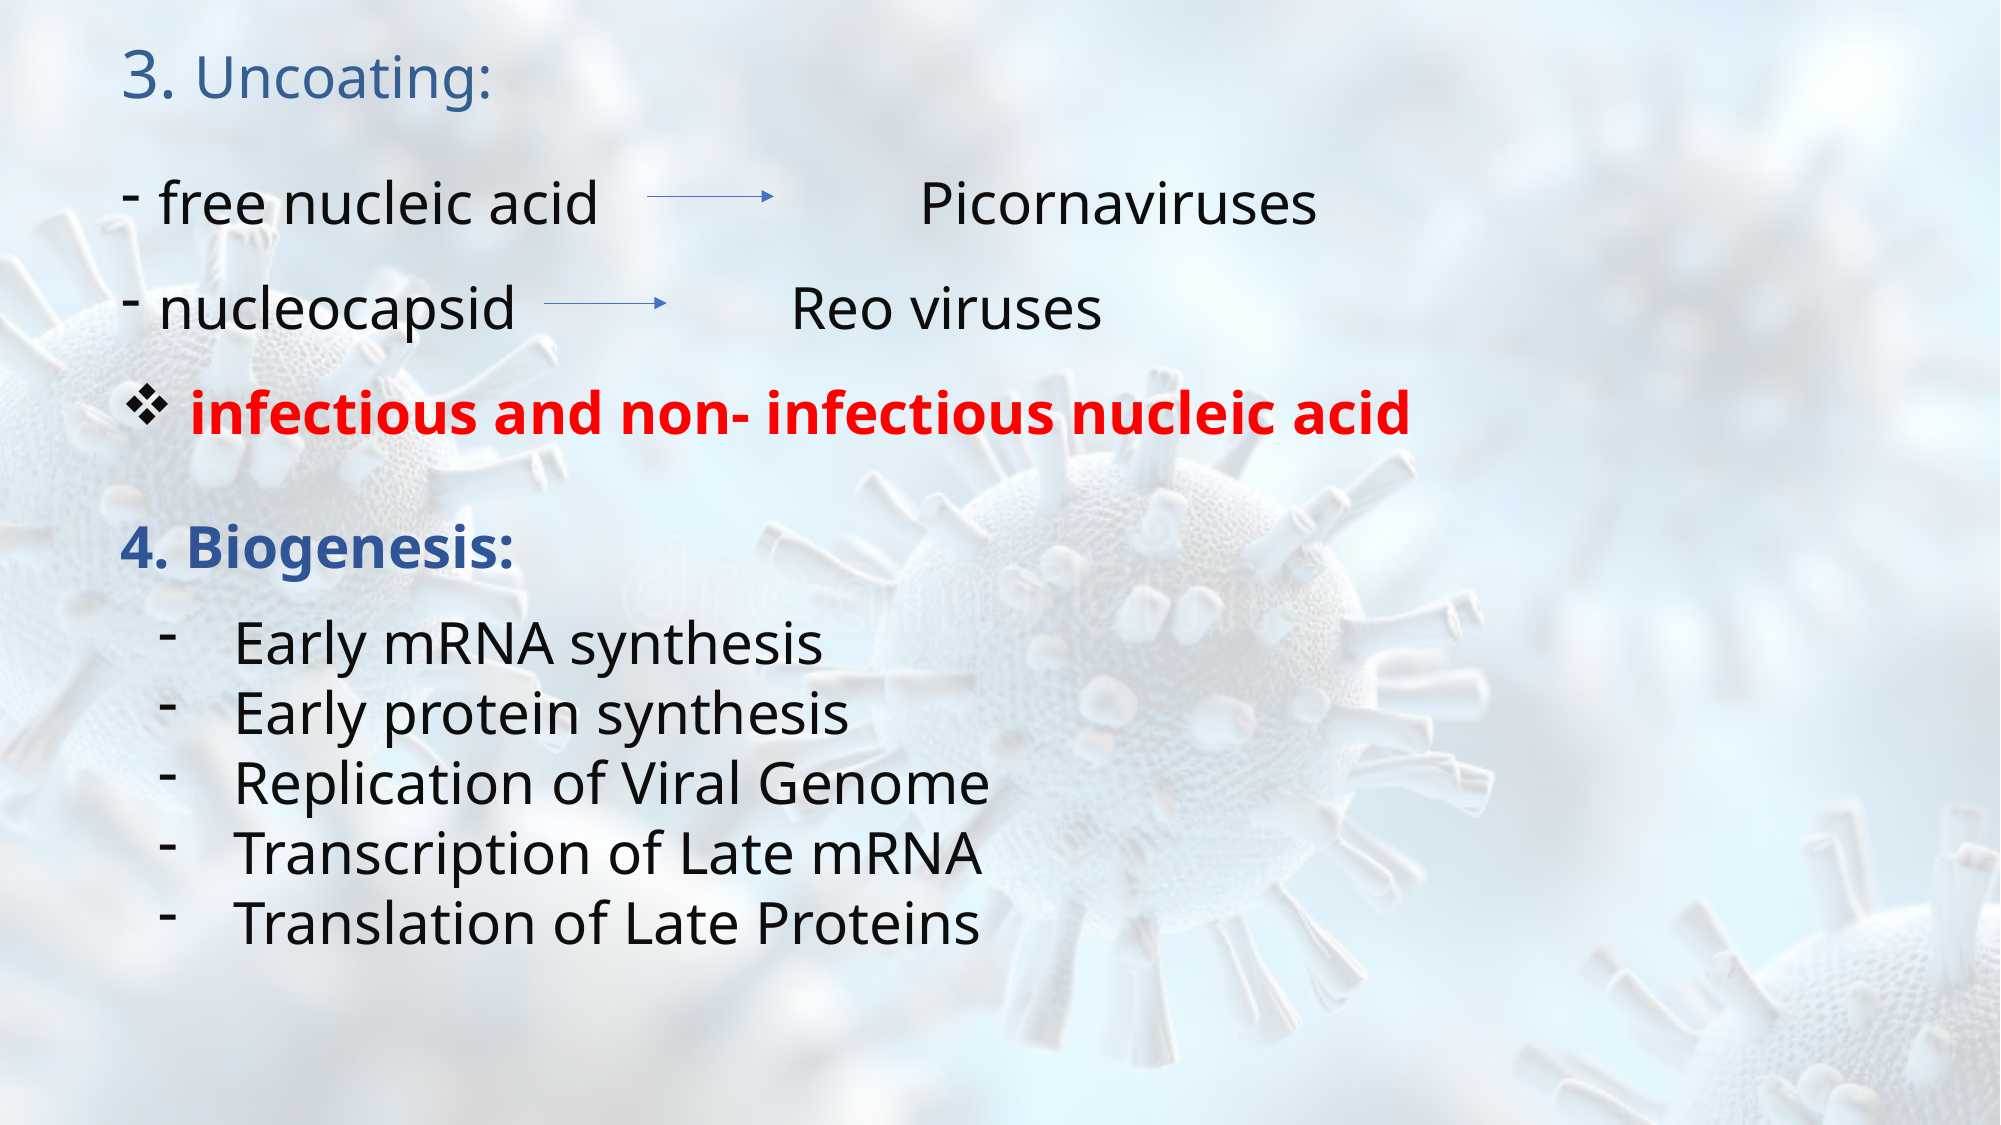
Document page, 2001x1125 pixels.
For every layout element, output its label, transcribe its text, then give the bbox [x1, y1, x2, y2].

text_box Early mRNA synthesis Early protein synthesis Replication of Viral Genome Transcription of Late mRNA Translation of Late Proteins [143, 598, 1503, 964]
title 3. Uncoating: [106, 0, 1807, 124]
text_box 4. Biogenesis: [105, 502, 1106, 588]
list free nucleic acid Picornaviruses nucleocapsid Reo viruses infectious and non- infectious nucleic acid [106, 124, 1908, 426]
